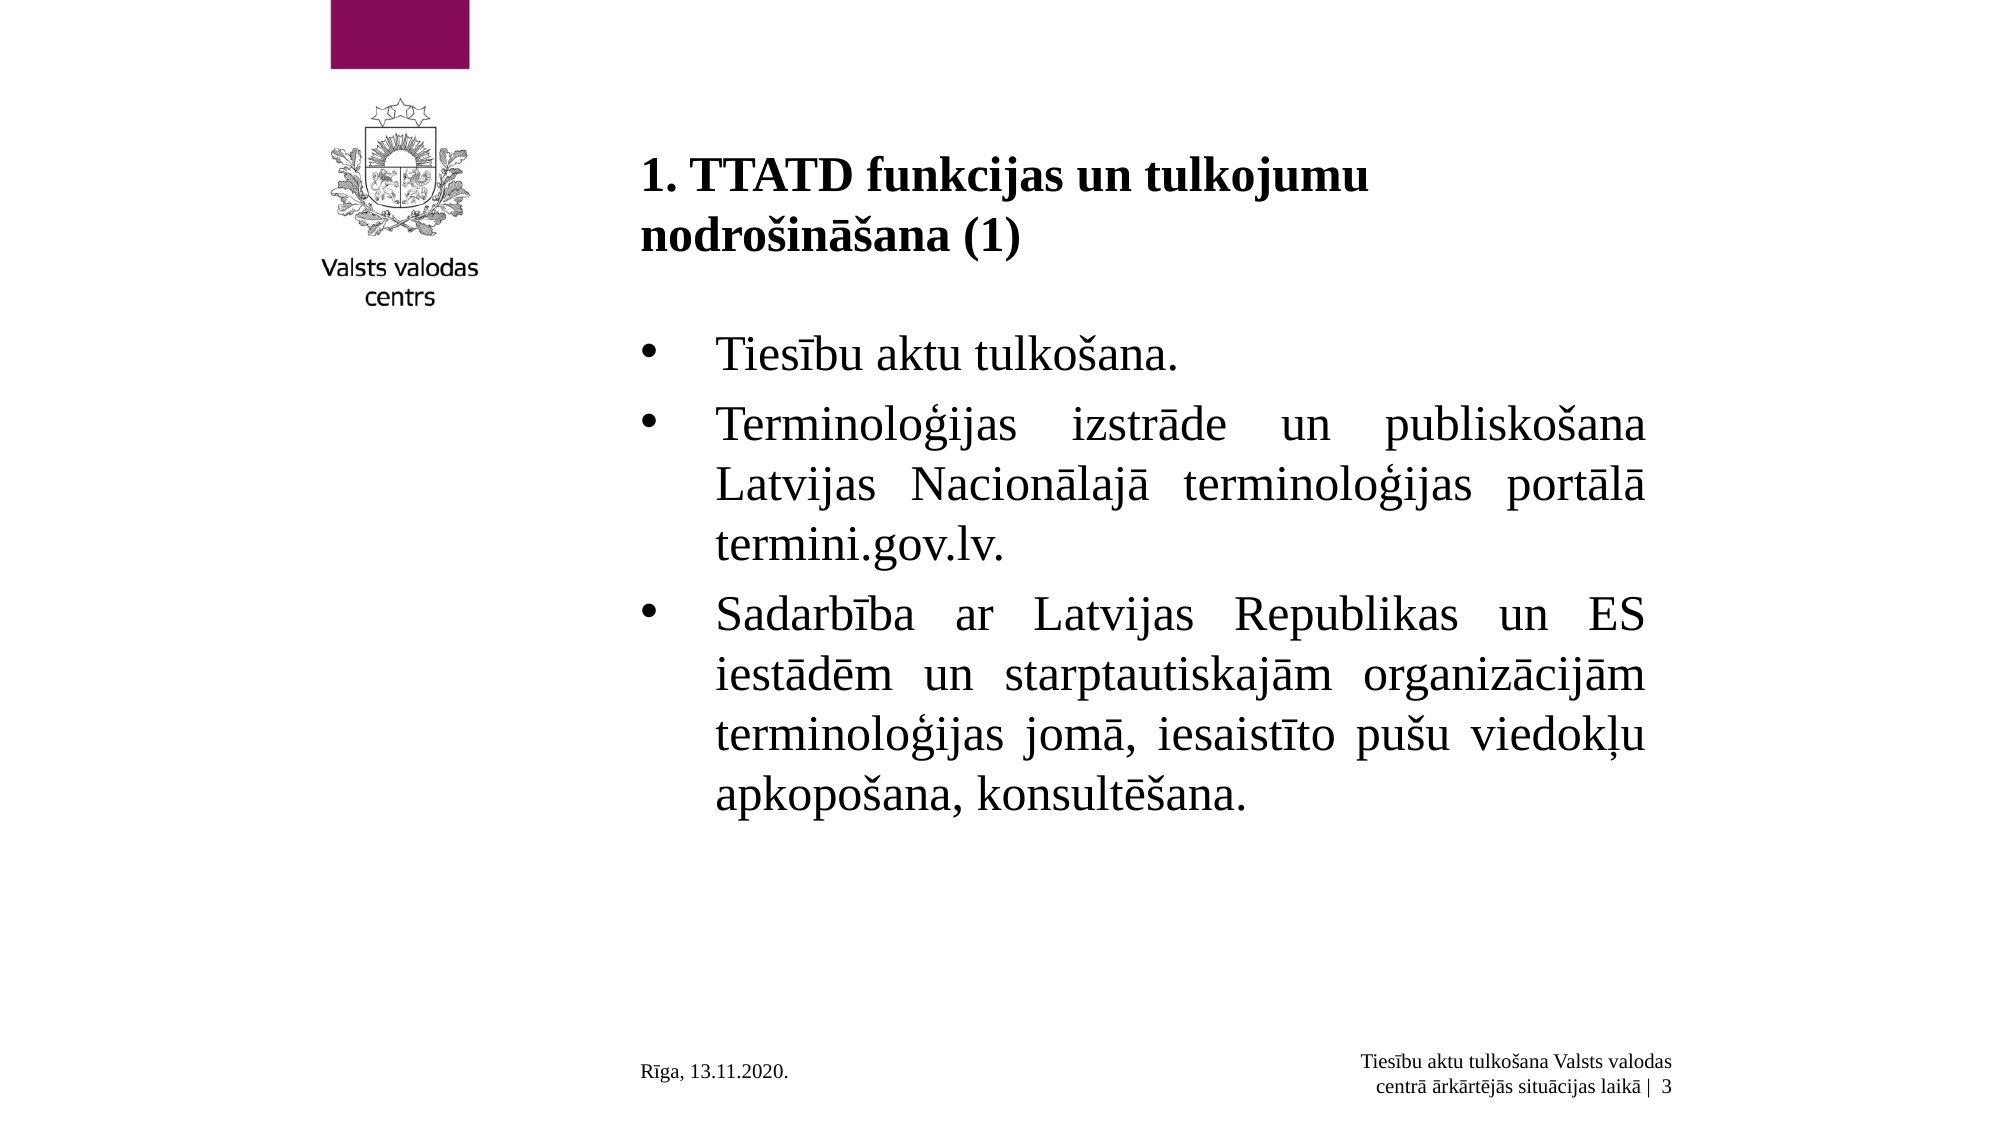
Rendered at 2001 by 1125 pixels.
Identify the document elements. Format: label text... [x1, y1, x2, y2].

text_box Rīga, 13.11.2020. [624, 1040, 975, 1100]
picture [212, 0, 588, 418]
title 1. TTATD funkcijas un tulkojumu nodrošināšana (1) [624, 112, 1663, 270]
subtitle Tiesību aktu tulkošana. Terminoloģijas izstrāde un publiskošana Latvijas Nacionālajā terminoloģijas portālā termini.gov.lv. Sadarbība ar Latvijas Republikas un ES iestādēm un starptautiskajām organizācijām terminoloģijas jomā, iesaistīto pušu viedokļu apkopošana, konsultēšana. [624, 312, 1663, 1041]
slide_number Tiesību aktu tulkošana Valsts valodas centrā ārkārtējās situācijas laikā | 3 [1337, 1042, 1688, 1103]
